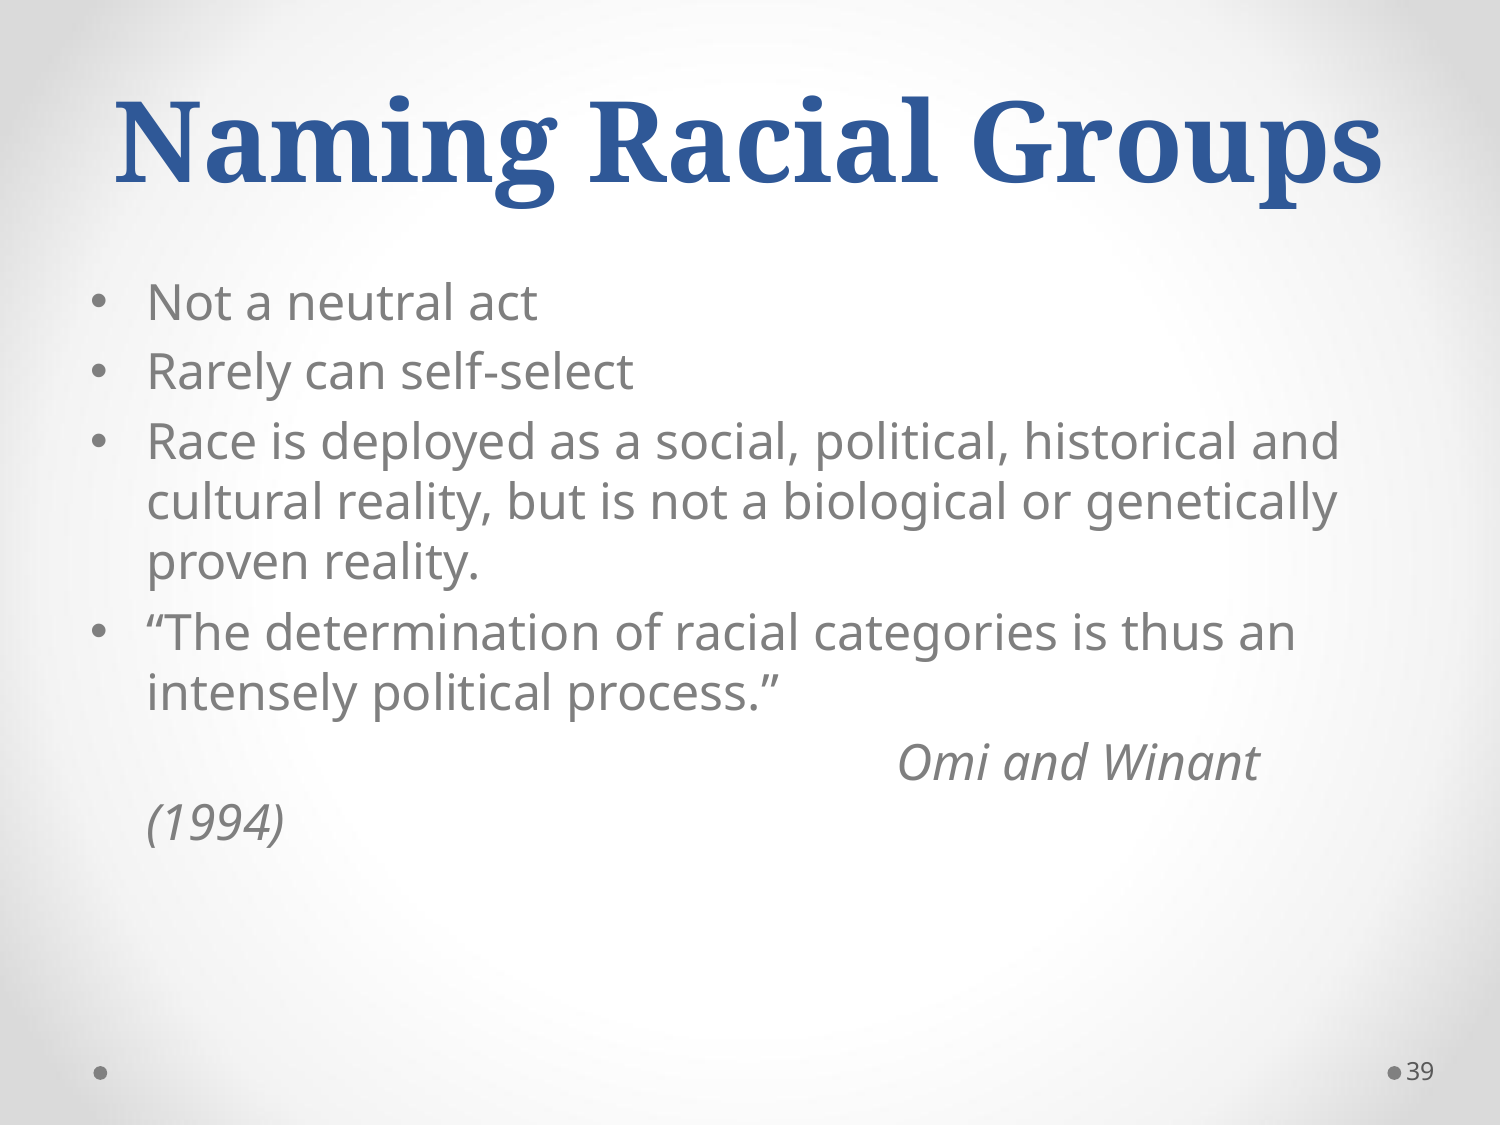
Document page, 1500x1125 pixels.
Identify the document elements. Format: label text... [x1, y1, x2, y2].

title Naming Racial Groups [75, 0, 1425, 213]
slide_number 39 [1401, 1042, 1494, 1103]
picture [0, 0, 1500, 1125]
list Not a neutral act Rarely can self-select Race is deployed as a social, political, historical and cultural reality, but is not a biological or genetically proven reality. “The determination of racial categories is thus an intensely political process.” Omi and Winant (1994) [75, 262, 1425, 1005]
